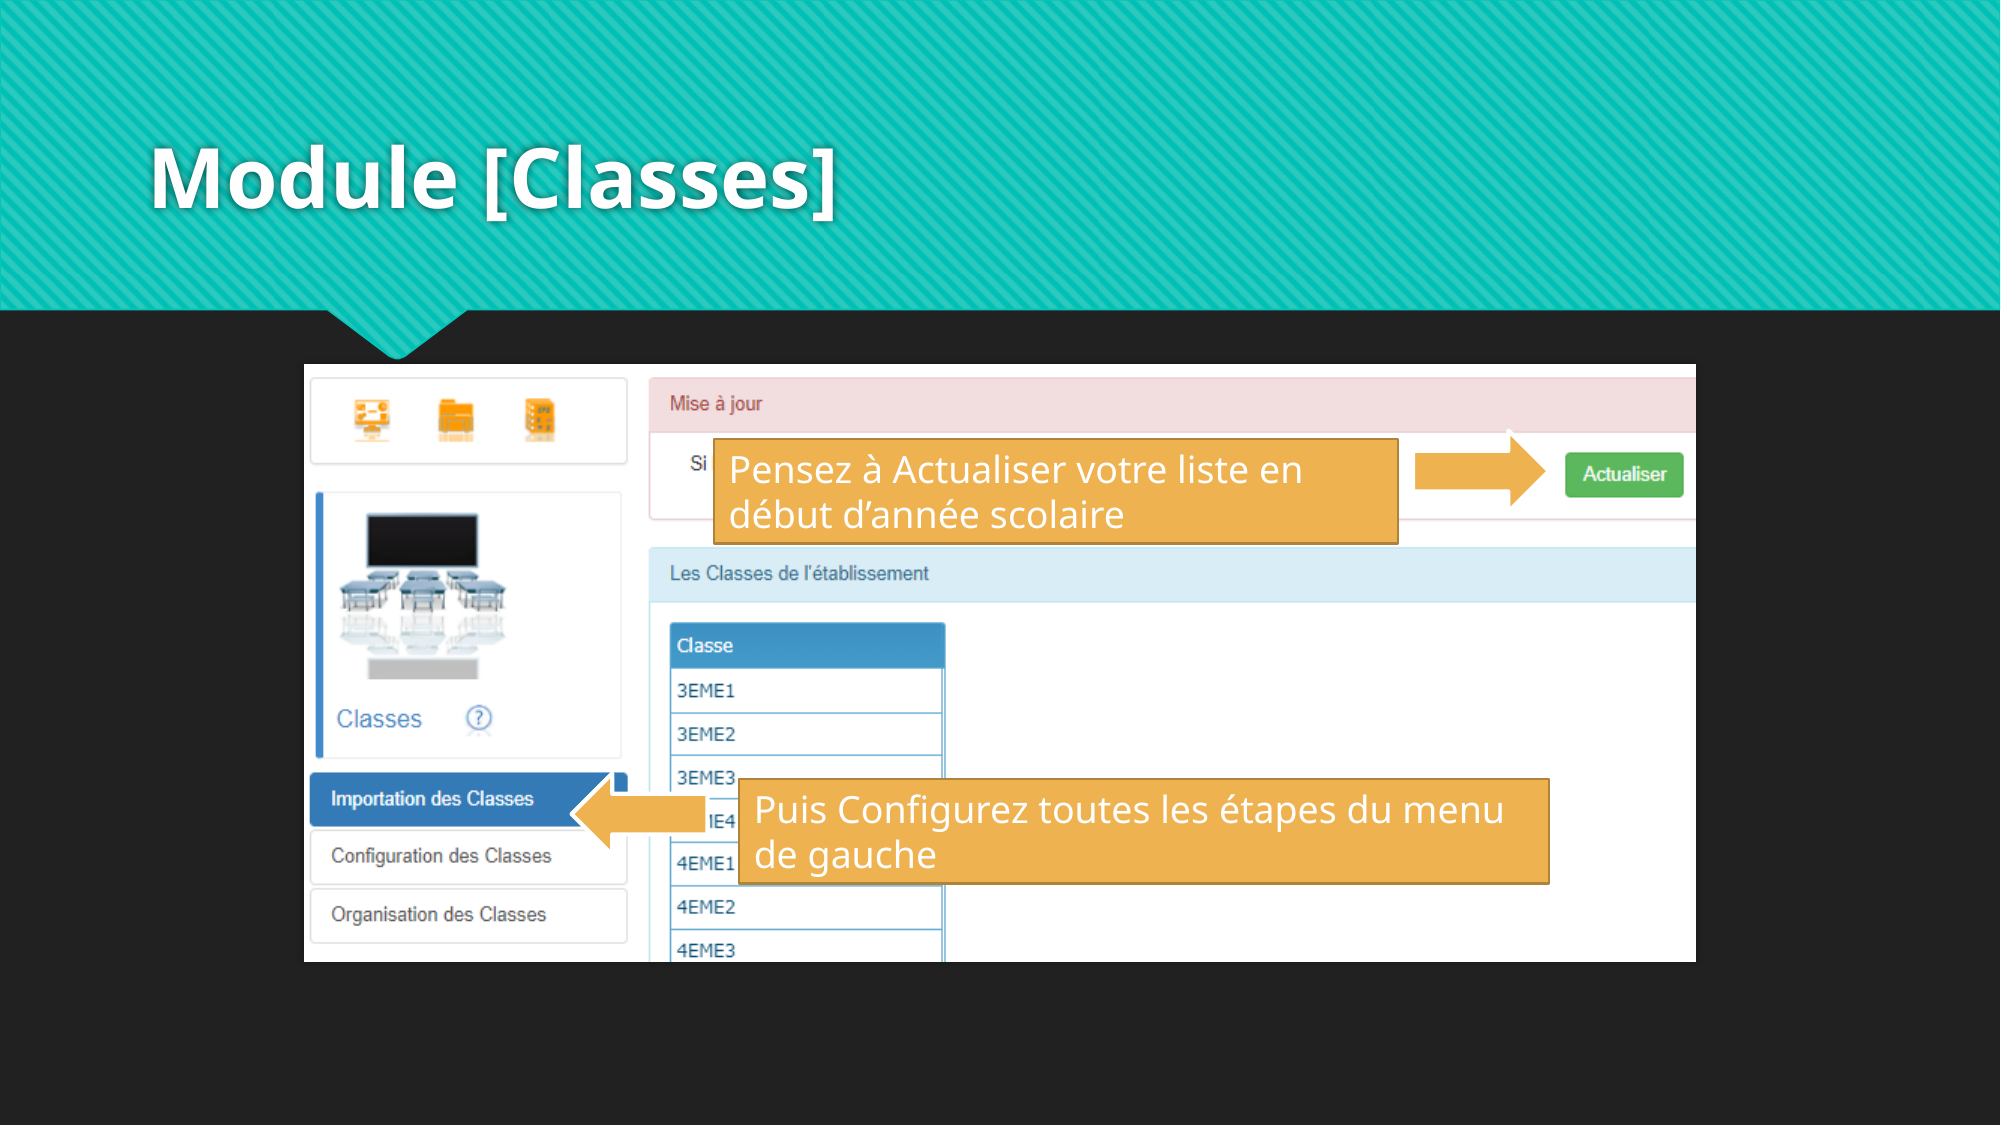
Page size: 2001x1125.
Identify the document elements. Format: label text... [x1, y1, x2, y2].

title Module [Classes] [132, 73, 1868, 233]
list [304, 364, 1696, 962]
